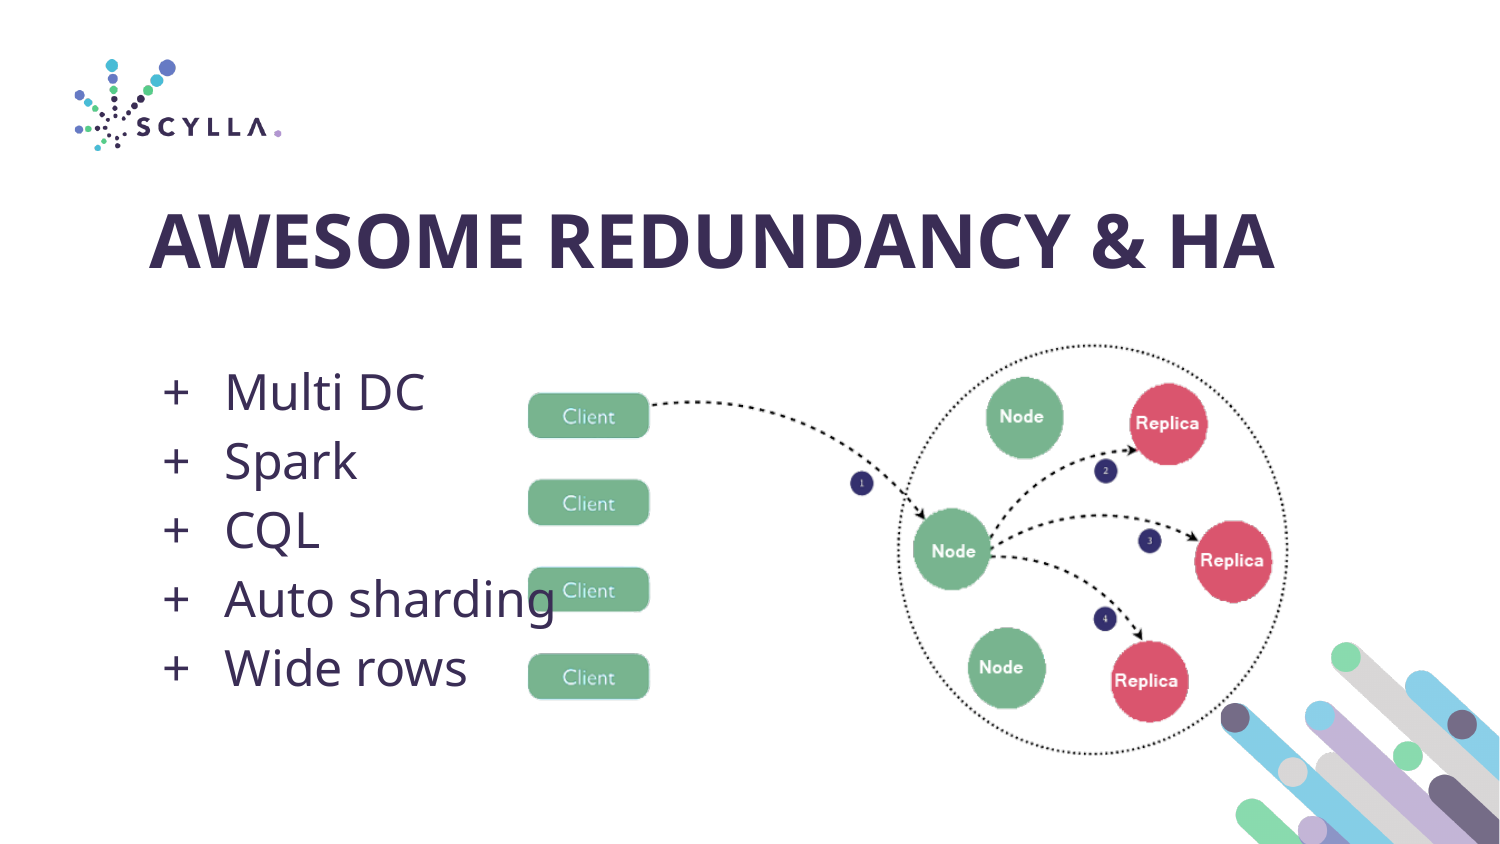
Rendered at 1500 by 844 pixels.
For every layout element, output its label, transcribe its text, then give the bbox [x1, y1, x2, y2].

picture [62, 48, 305, 151]
text_box AWESOME REDUNDANCY & HA [134, 158, 1485, 299]
text_box Multi DC Spark CQL Auto sharding Wide rows [134, 336, 1485, 844]
picture [527, 339, 1500, 844]
